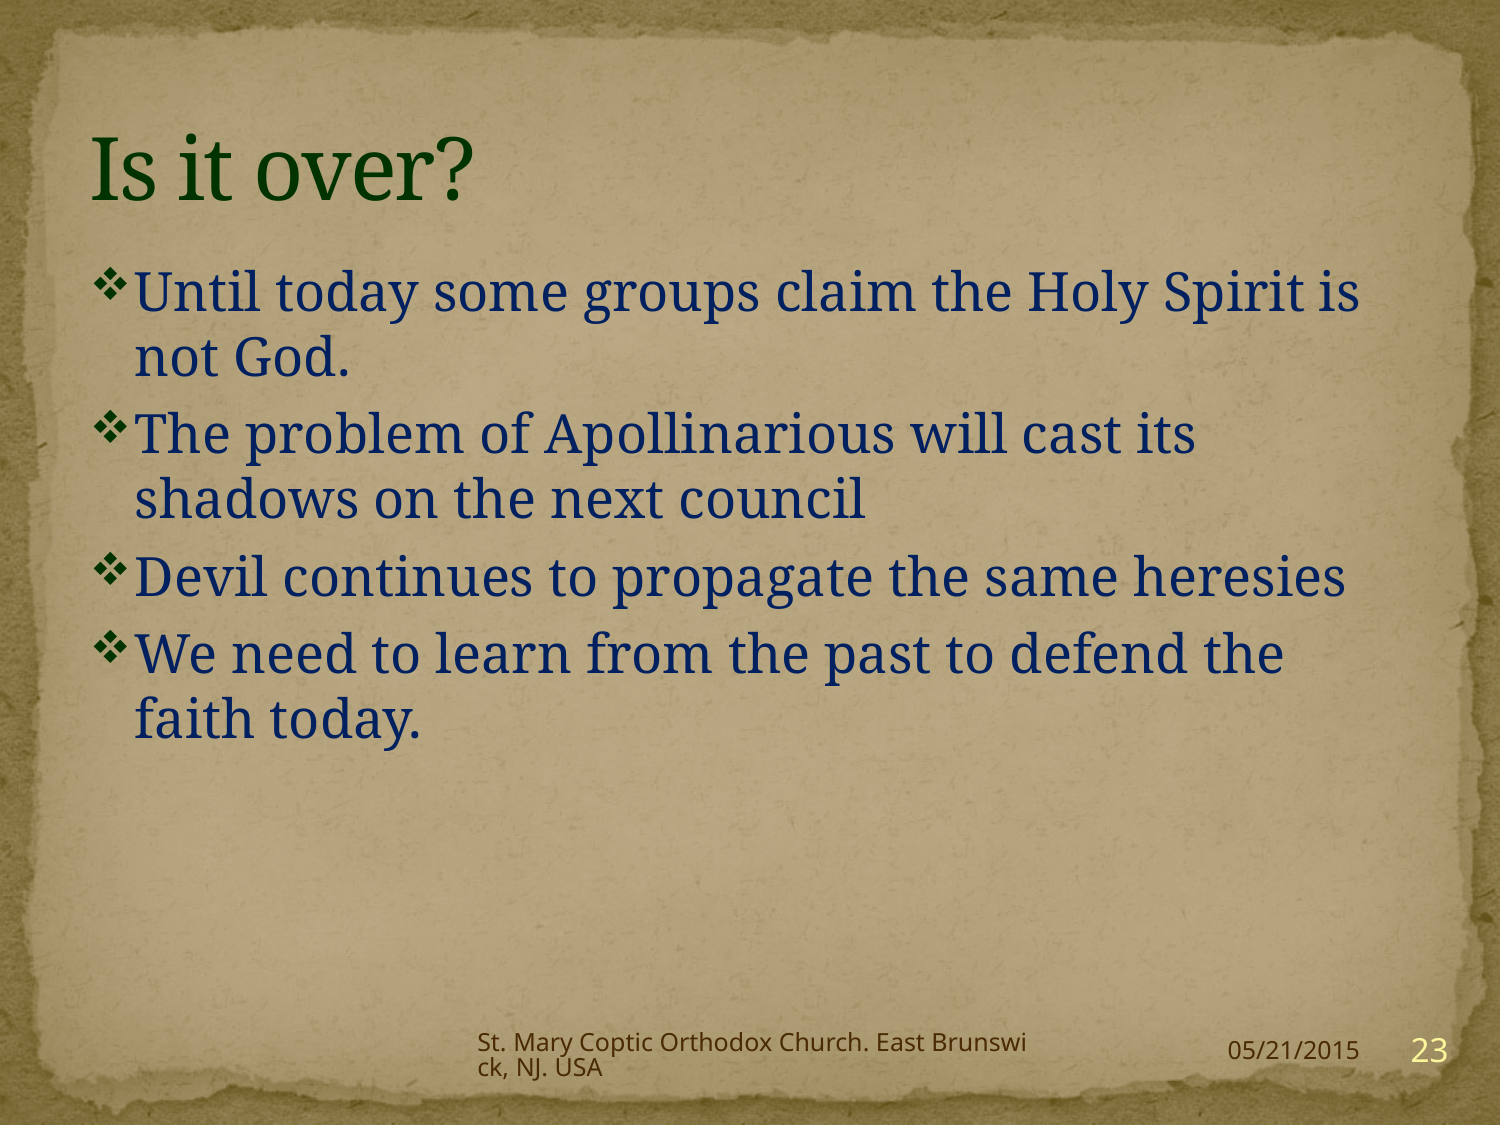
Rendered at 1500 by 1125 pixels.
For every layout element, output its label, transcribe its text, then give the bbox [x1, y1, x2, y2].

slide_number 23 [1379, 1014, 1480, 1089]
title Is it over? [74, 24, 1425, 225]
list Until today some groups claim the Holy Spirit is not God. The problem of Apollinarious will cast its shadows on the next council Devil continues to propagate the same heresies We need to learn from the past to defend the faith today. [75, 249, 1425, 1000]
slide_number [1100, 1017, 1375, 1081]
footer St. Mary Coptic Orthodox Church. East Brunswick, NJ. USA [462, 1012, 1050, 1076]
